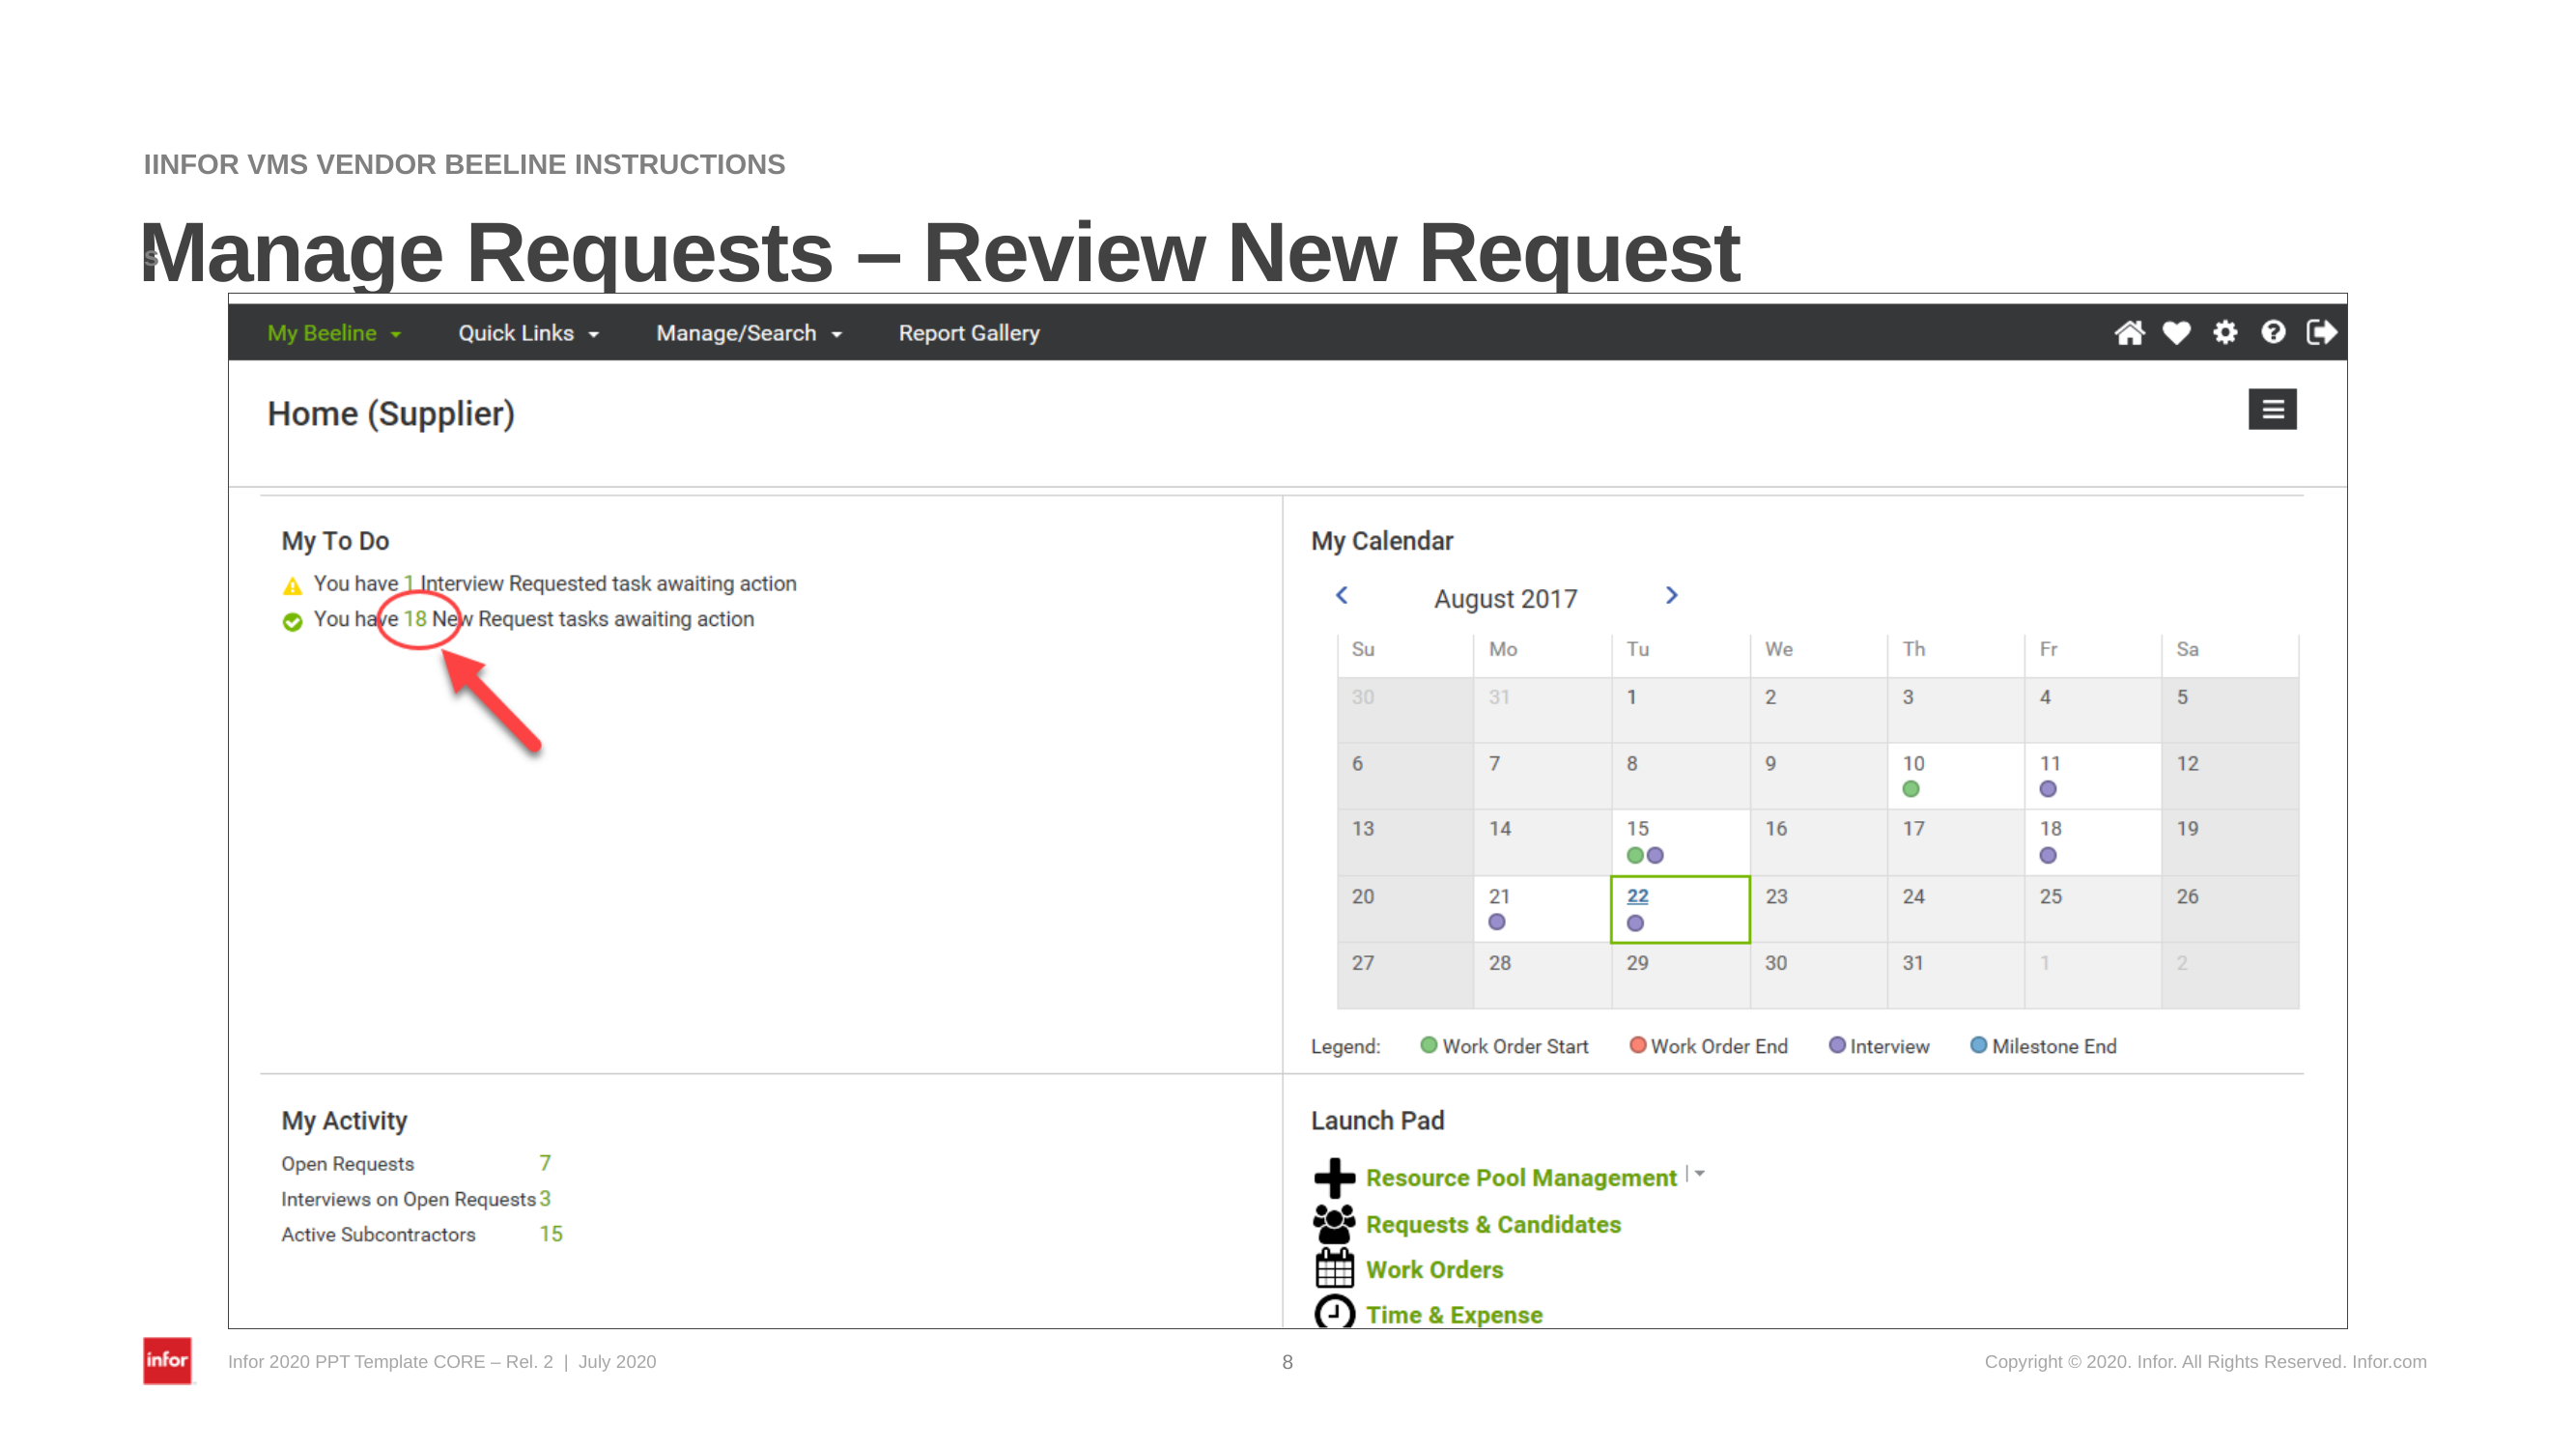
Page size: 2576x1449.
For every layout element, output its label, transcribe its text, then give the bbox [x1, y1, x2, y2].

list IINFOR VMS VENDOR BEELINE INSTRUCTIONS s [143, 145, 2431, 180]
slide_number 8 [1275, 1349, 1301, 1374]
picture [143, 1337, 197, 1385]
picture [228, 293, 2348, 1329]
footer Infor 2020 PPT Template CORE – Rel. 2 | July 2020 [228, 1350, 1098, 1373]
title Manage Requests – Review New Request [138, 209, 2429, 384]
